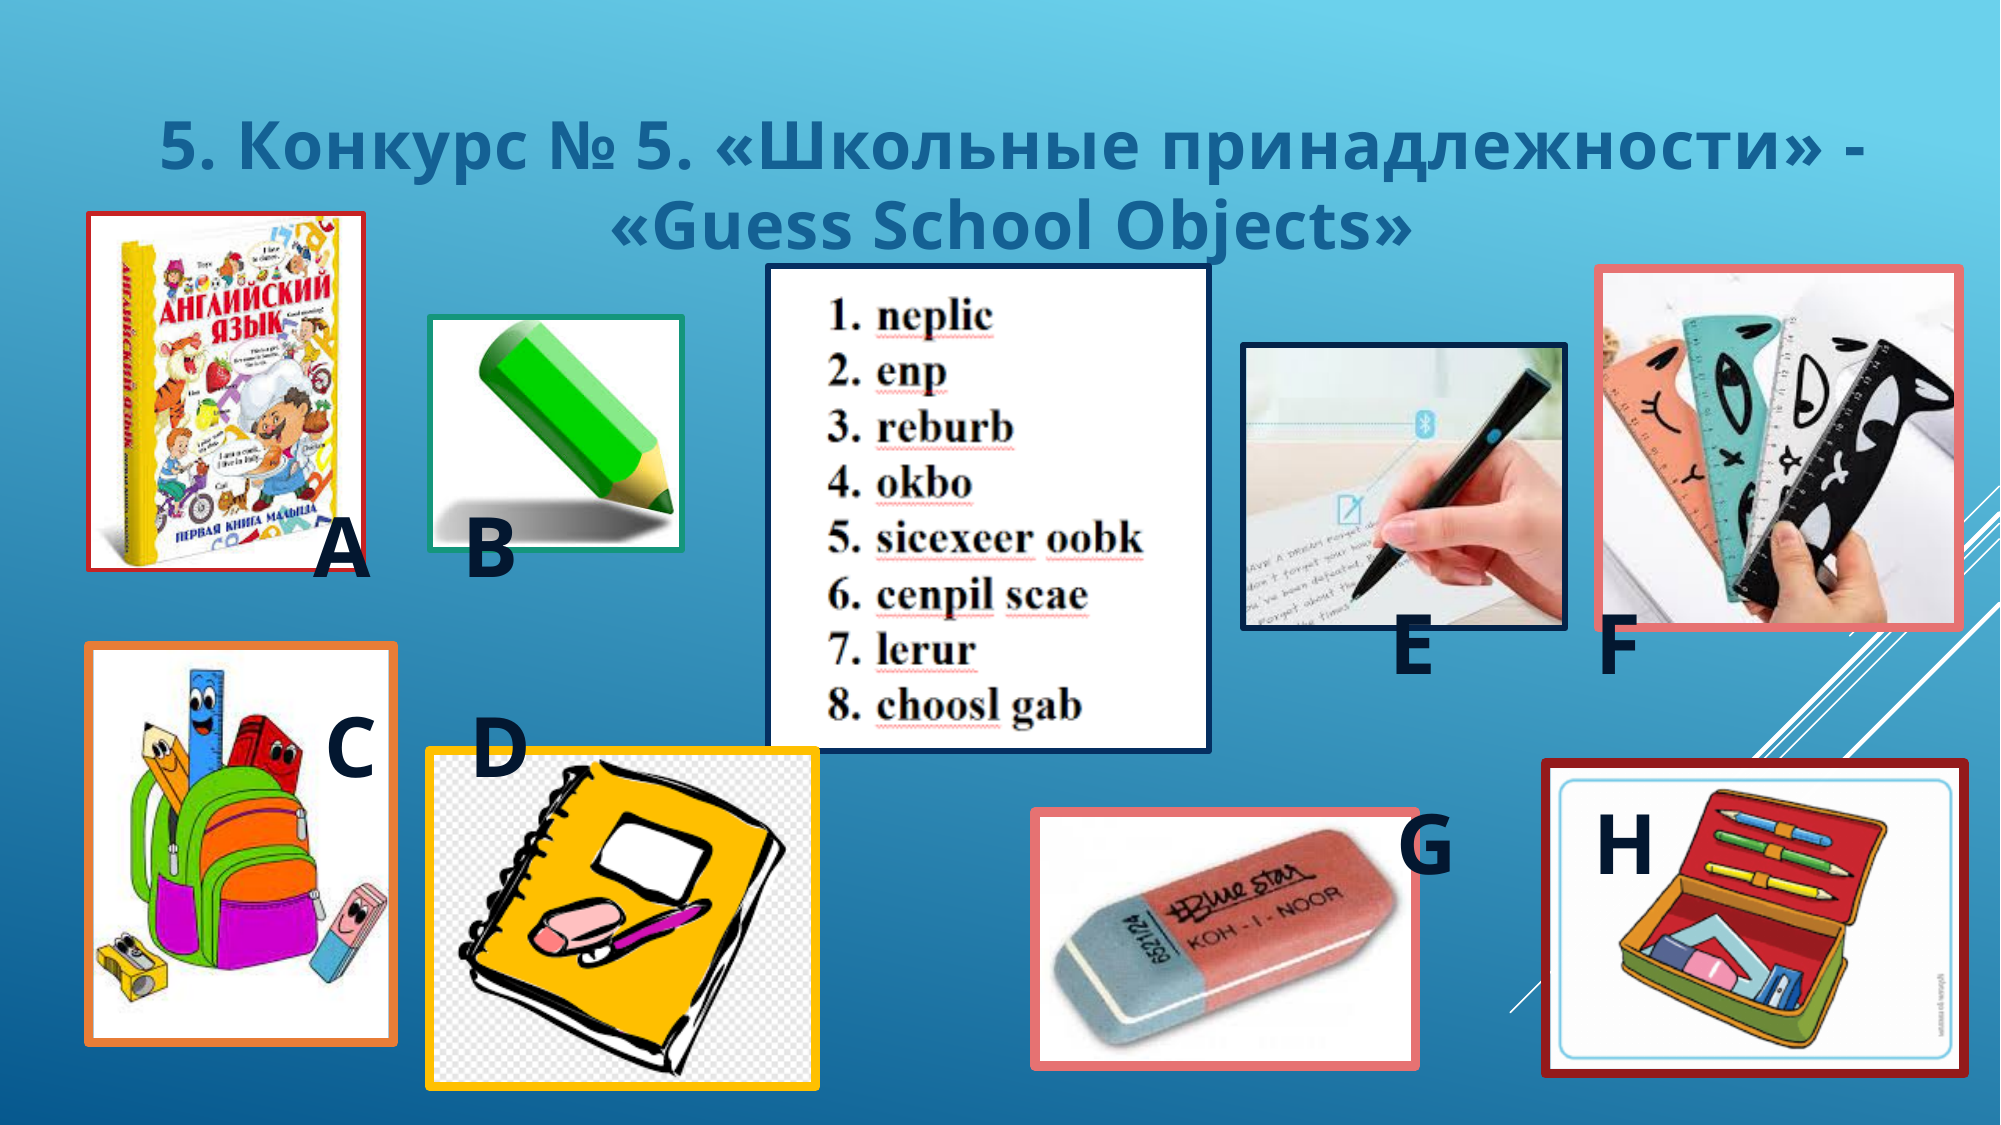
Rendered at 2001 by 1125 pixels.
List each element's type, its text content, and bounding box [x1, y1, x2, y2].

picture [1602, 272, 1955, 624]
text_box A B C D [232, 486, 623, 802]
picture [432, 319, 679, 548]
title 5. Конкурс № 5. «Школьные принадлежности» - «Guess School Objects» [112, 53, 1914, 392]
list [770, 268, 1206, 749]
picture [93, 649, 389, 1039]
text_box E F G H [1330, 583, 1724, 899]
picture [1246, 348, 1563, 626]
picture [90, 215, 362, 568]
picture [1551, 713, 1959, 1124]
picture [1039, 816, 1411, 1062]
picture [434, 754, 812, 1082]
